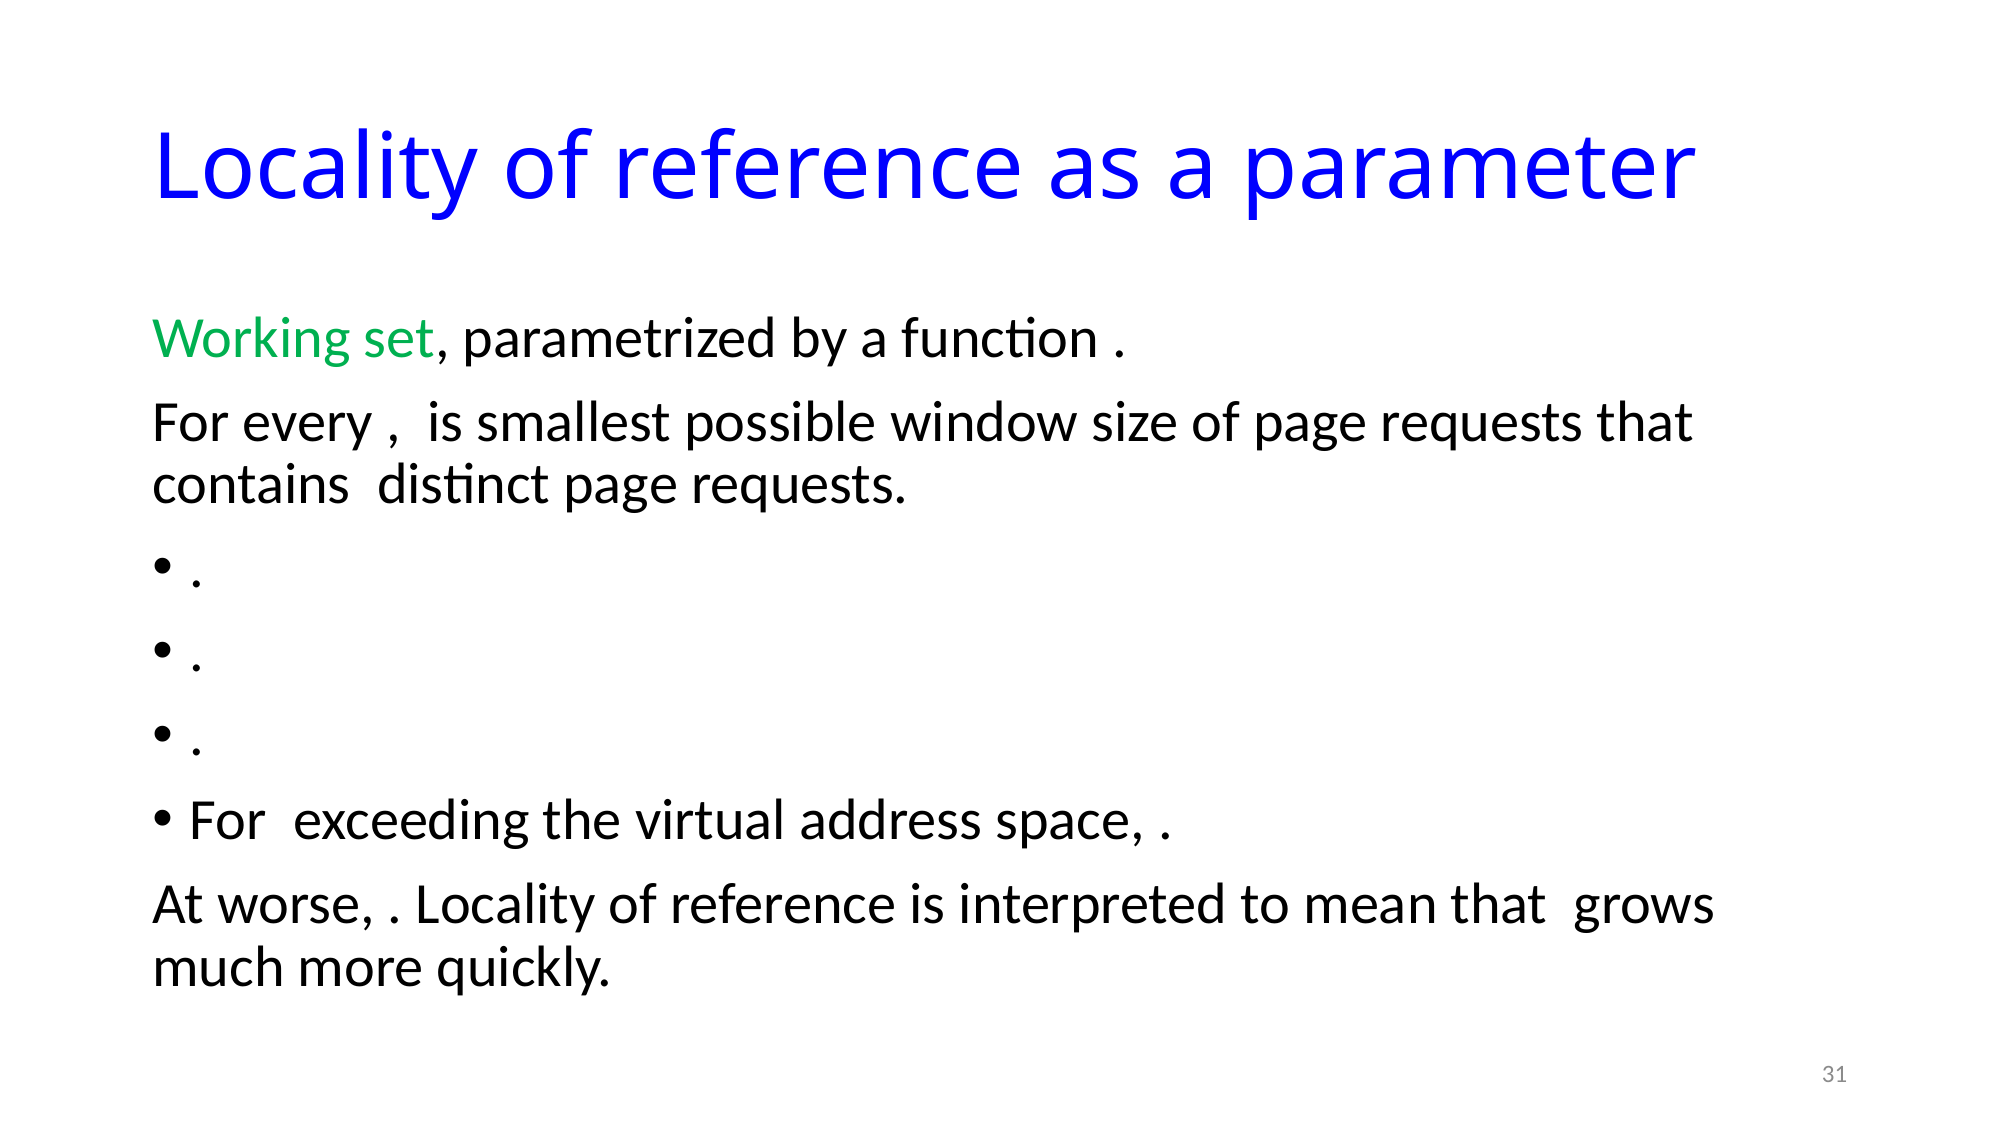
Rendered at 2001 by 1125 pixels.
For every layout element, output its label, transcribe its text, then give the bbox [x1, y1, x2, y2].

title Locality of reference as a parameter [137, 59, 1863, 278]
slide_number 31 [1412, 1042, 1863, 1103]
